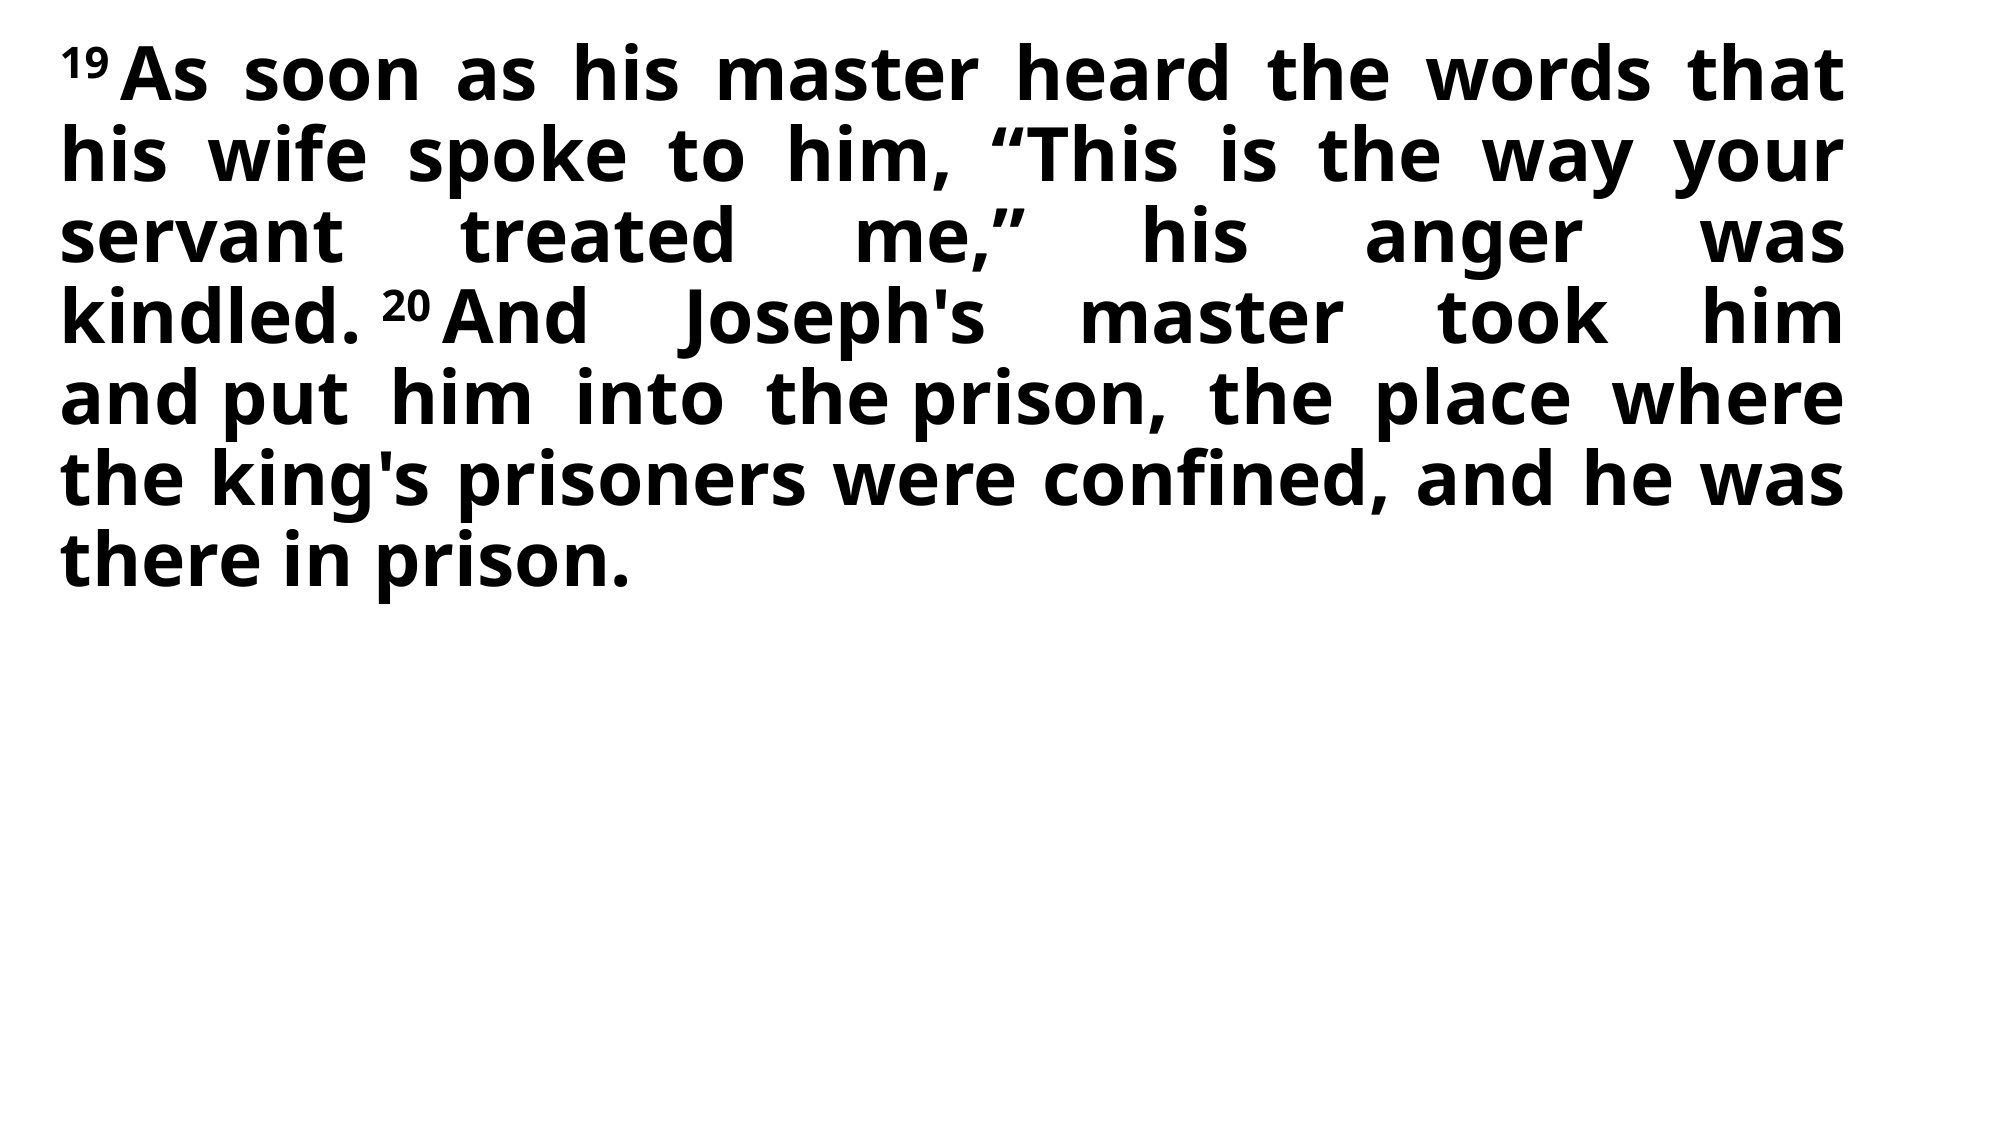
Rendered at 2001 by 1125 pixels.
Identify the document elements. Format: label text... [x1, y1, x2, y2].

list 19 As soon as his master heard the words that his wife spoke to him, “This is the way your servant treated me,” his anger was kindled. 20 And Joseph's master took him and put him into the prison, the place where the king's prisoners were confined, and he was there in prison. [44, 28, 1863, 1014]
